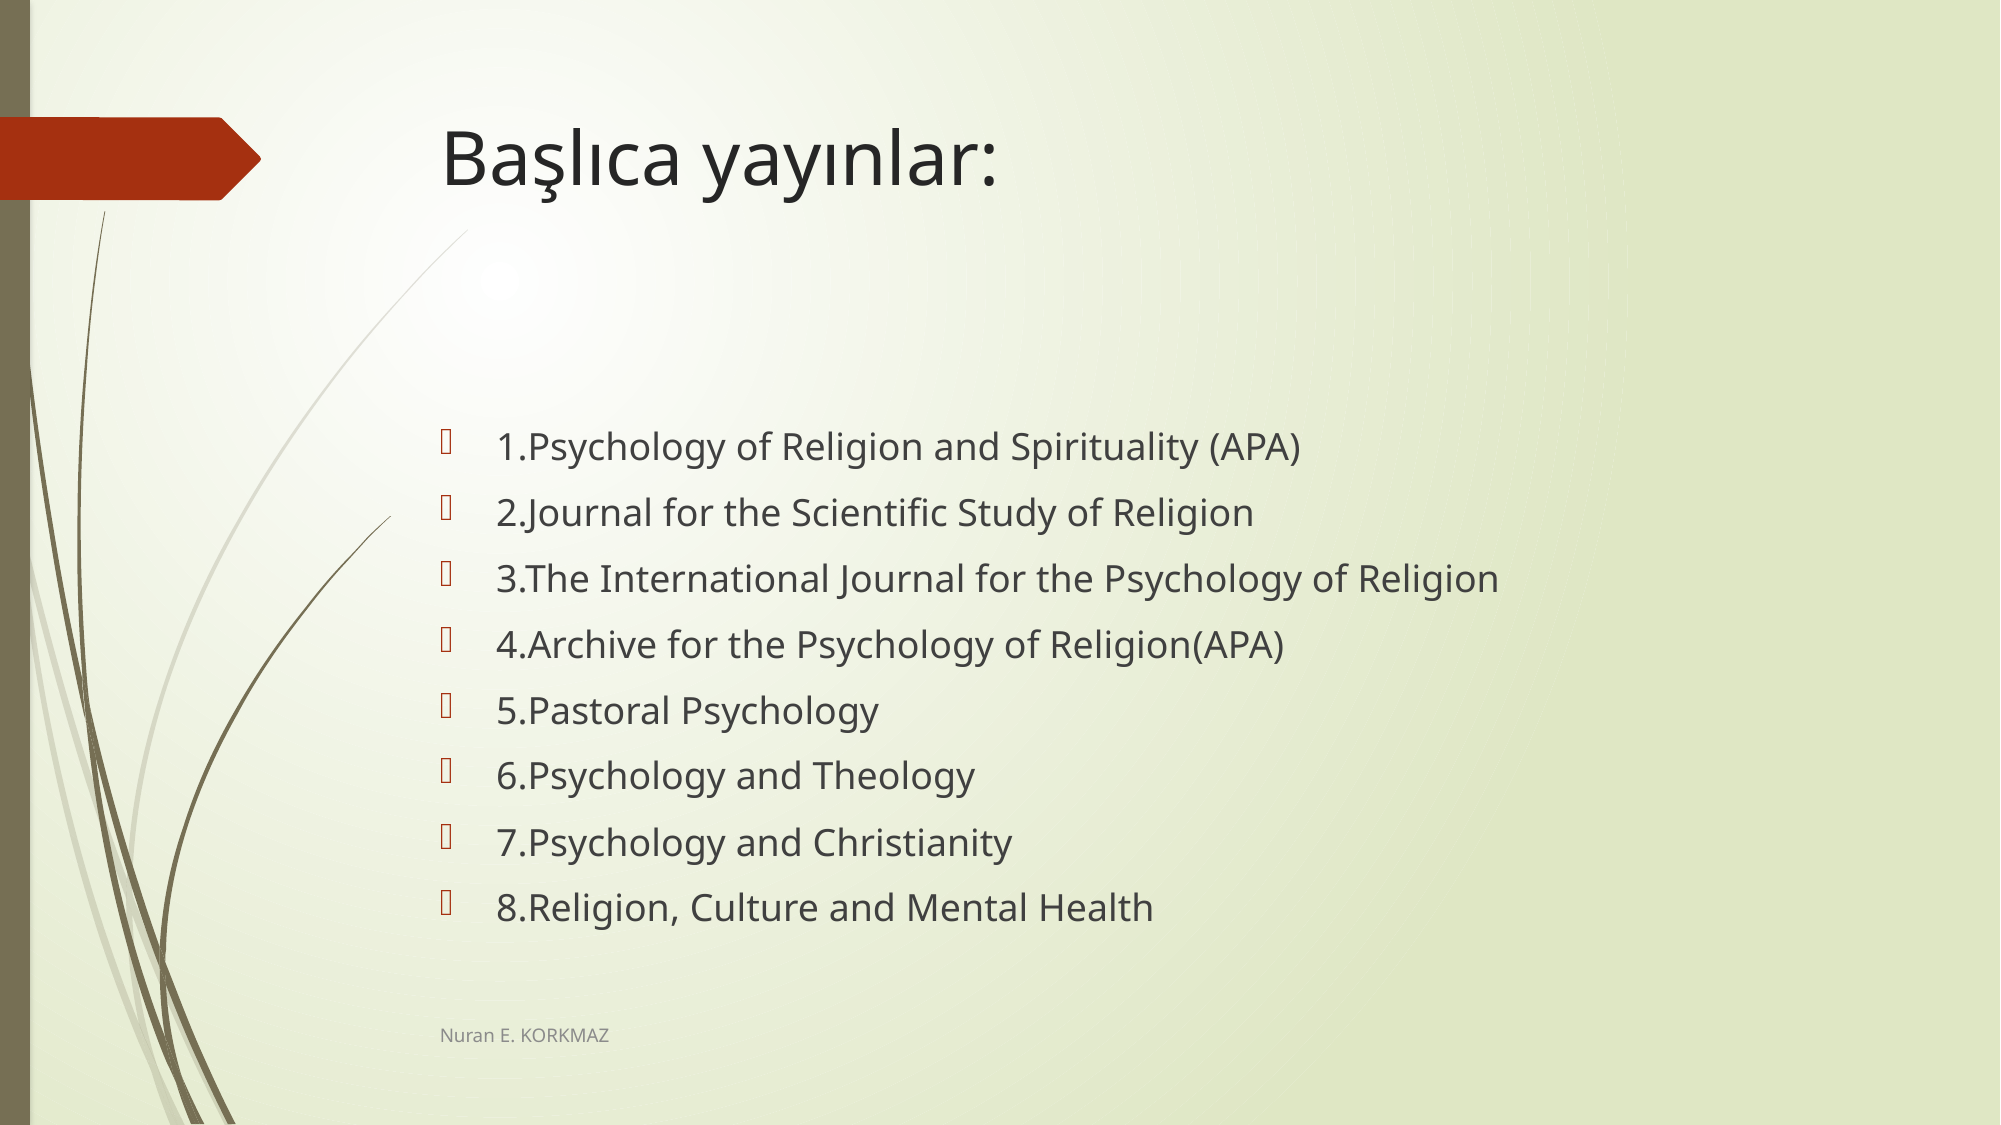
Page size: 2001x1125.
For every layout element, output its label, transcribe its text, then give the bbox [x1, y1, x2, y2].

footer Nuran E. KORKMAZ [424, 1006, 1675, 1067]
title Başlıca yayınlar: [425, 102, 1888, 313]
list 1.Psychology of Religion and Spirituality (APA) 2.Journal for the Scientific Study of Religion 3.The International Journal for the Psychology of Religion 4.Archive for the Psychology of Religion(APA) 5.Pastoral Psychology 6.Psychology and Theology 7.Psychology and Christianity 8.Religion, Culture and Mental Health [424, 350, 1888, 970]
